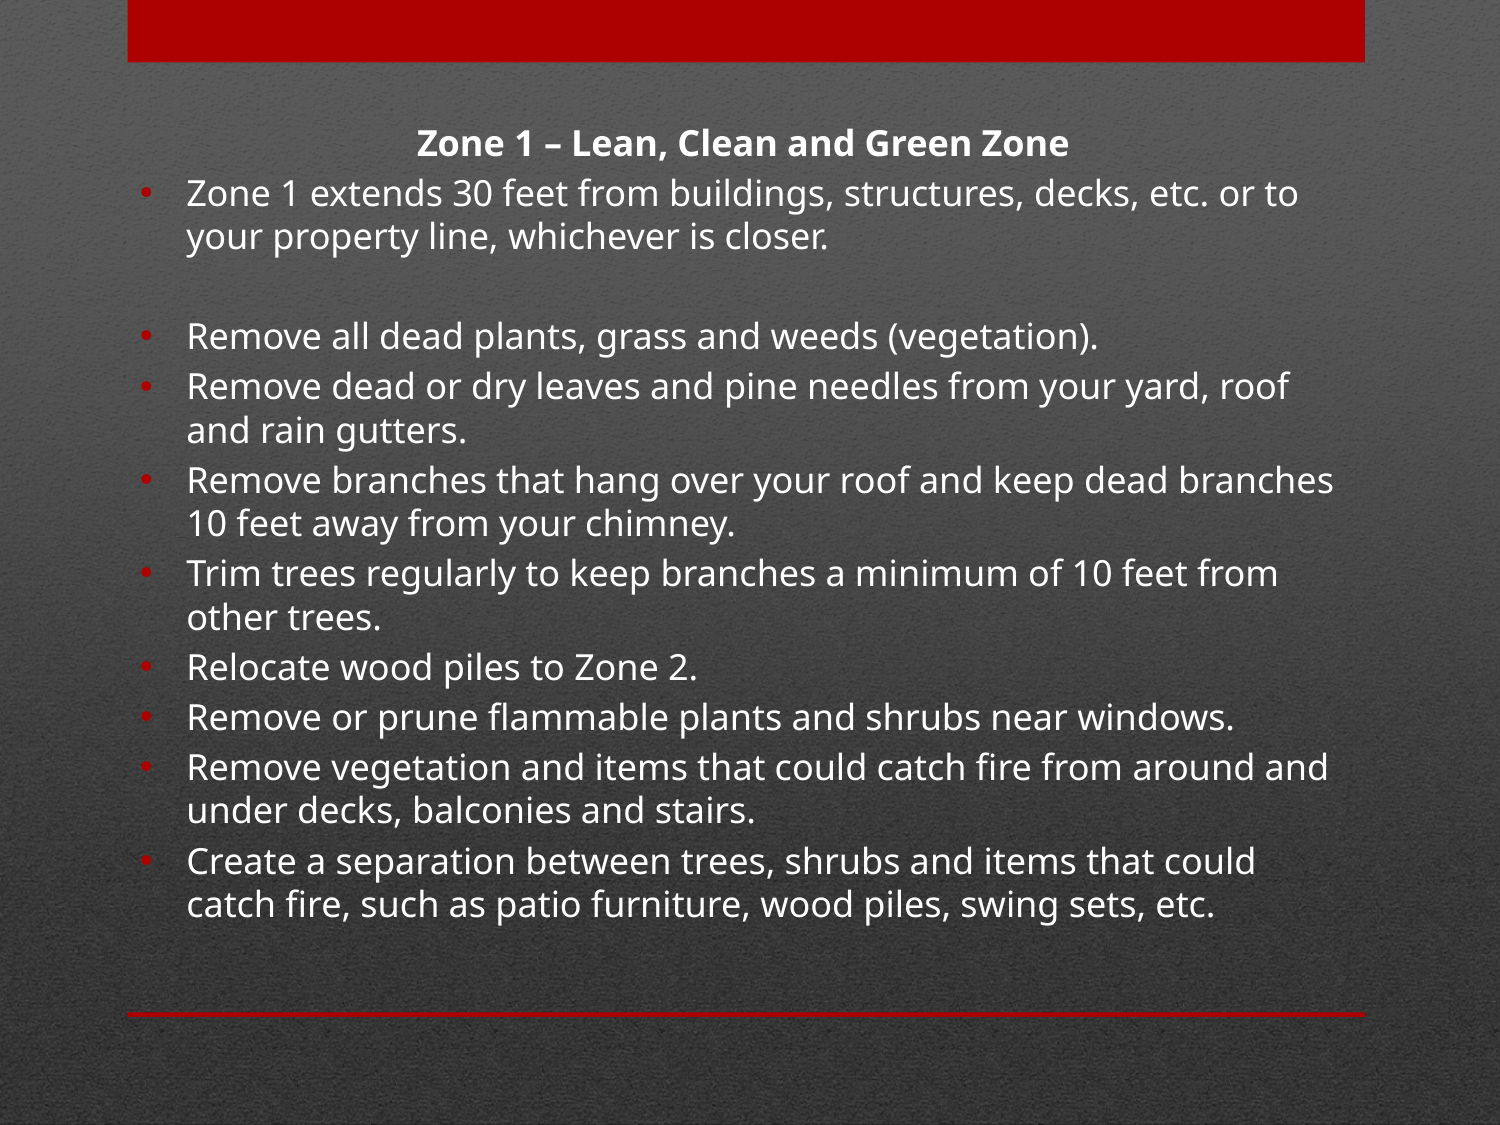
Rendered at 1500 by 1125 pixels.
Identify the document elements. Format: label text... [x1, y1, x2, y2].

list Zone 1 – Lean, Clean and Green Zone Zone 1 extends 30 feet from buildings, structures, decks, etc. or to your property line, whichever is closer. Remove all dead plants, grass and weeds (vegetation). Remove dead or dry leaves and pine needles from your yard, roof and rain gutters. Remove branches that hang over your roof and keep dead branches 10 feet away from your chimney. Trim trees regularly to keep branches a minimum of 10 feet from other trees. Relocate wood piles to Zone 2. Remove or prune flammable plants and shrubs near windows. Remove vegetation and items that could catch fire from around and under decks, balconies and stairs. Create a separation between trees, shrubs and items that could catch fire, such as patio furniture, wood piles, swing sets, etc. [125, 112, 1363, 938]
